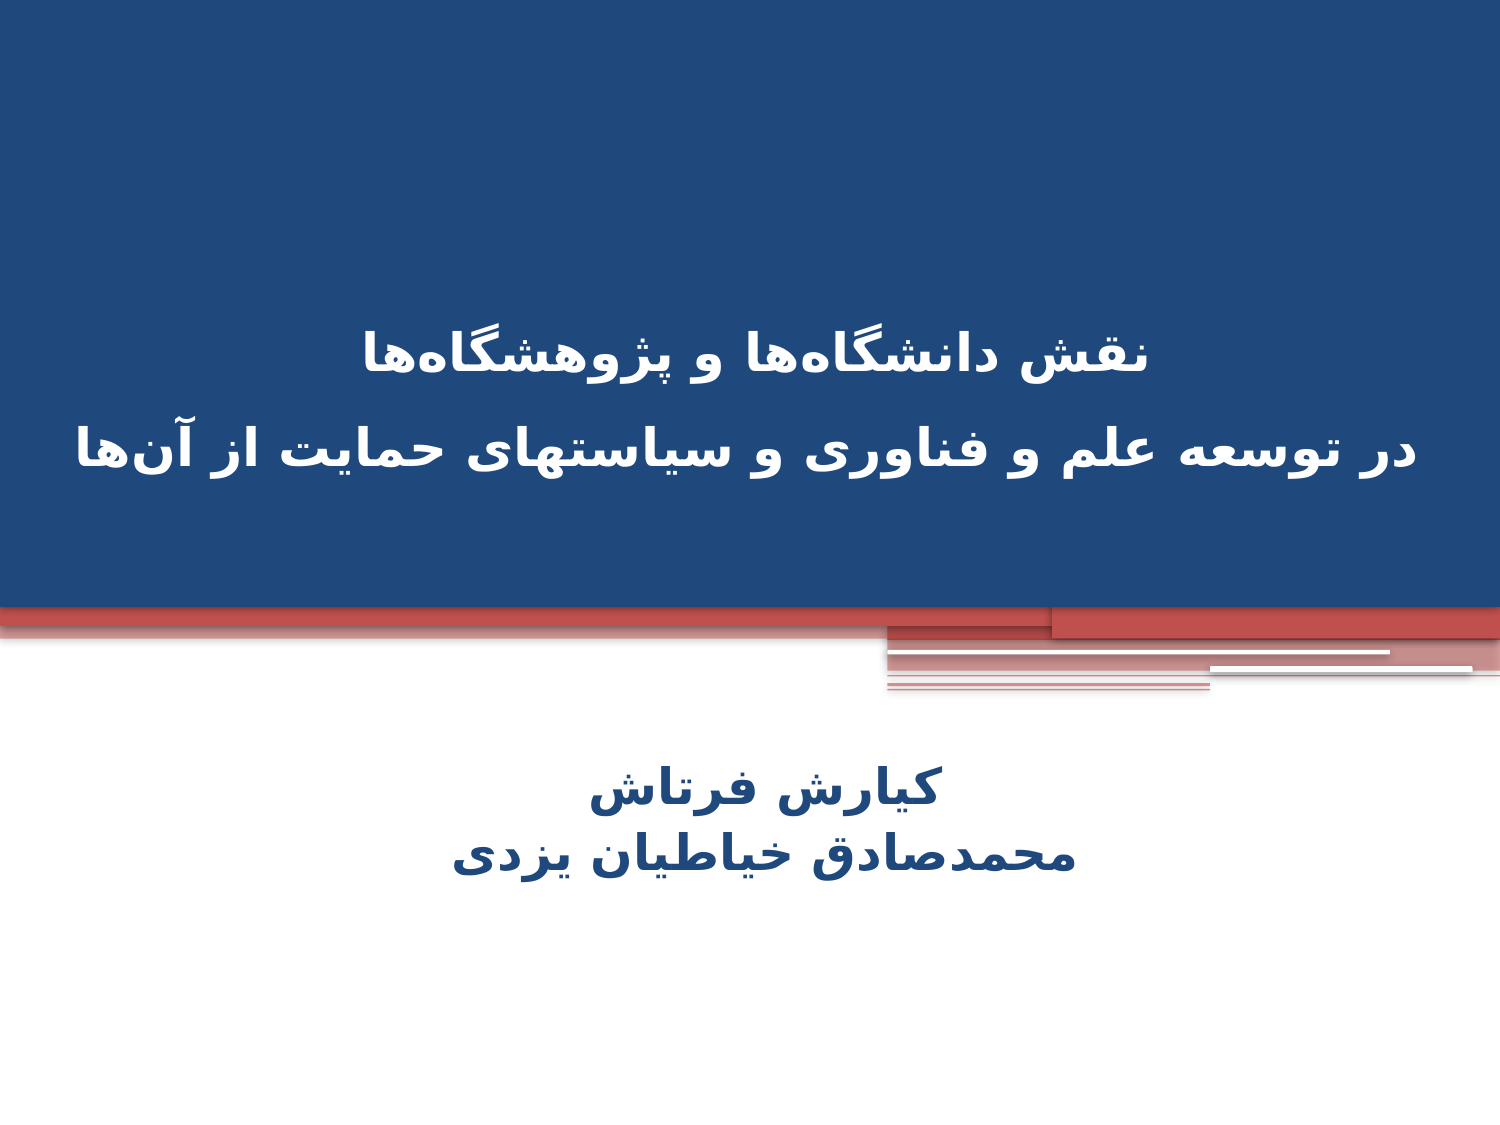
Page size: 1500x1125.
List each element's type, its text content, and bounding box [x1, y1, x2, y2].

subtitle کیارش فرتاش محمدصادق خیاطیان یزدی [324, 680, 1217, 1000]
title نقش دانشگاه‌ها و پژوهشگاه‌ها در توسعه علم و فناوری و سیاستهای حمایت از آن‌ها [53, 243, 1441, 485]
